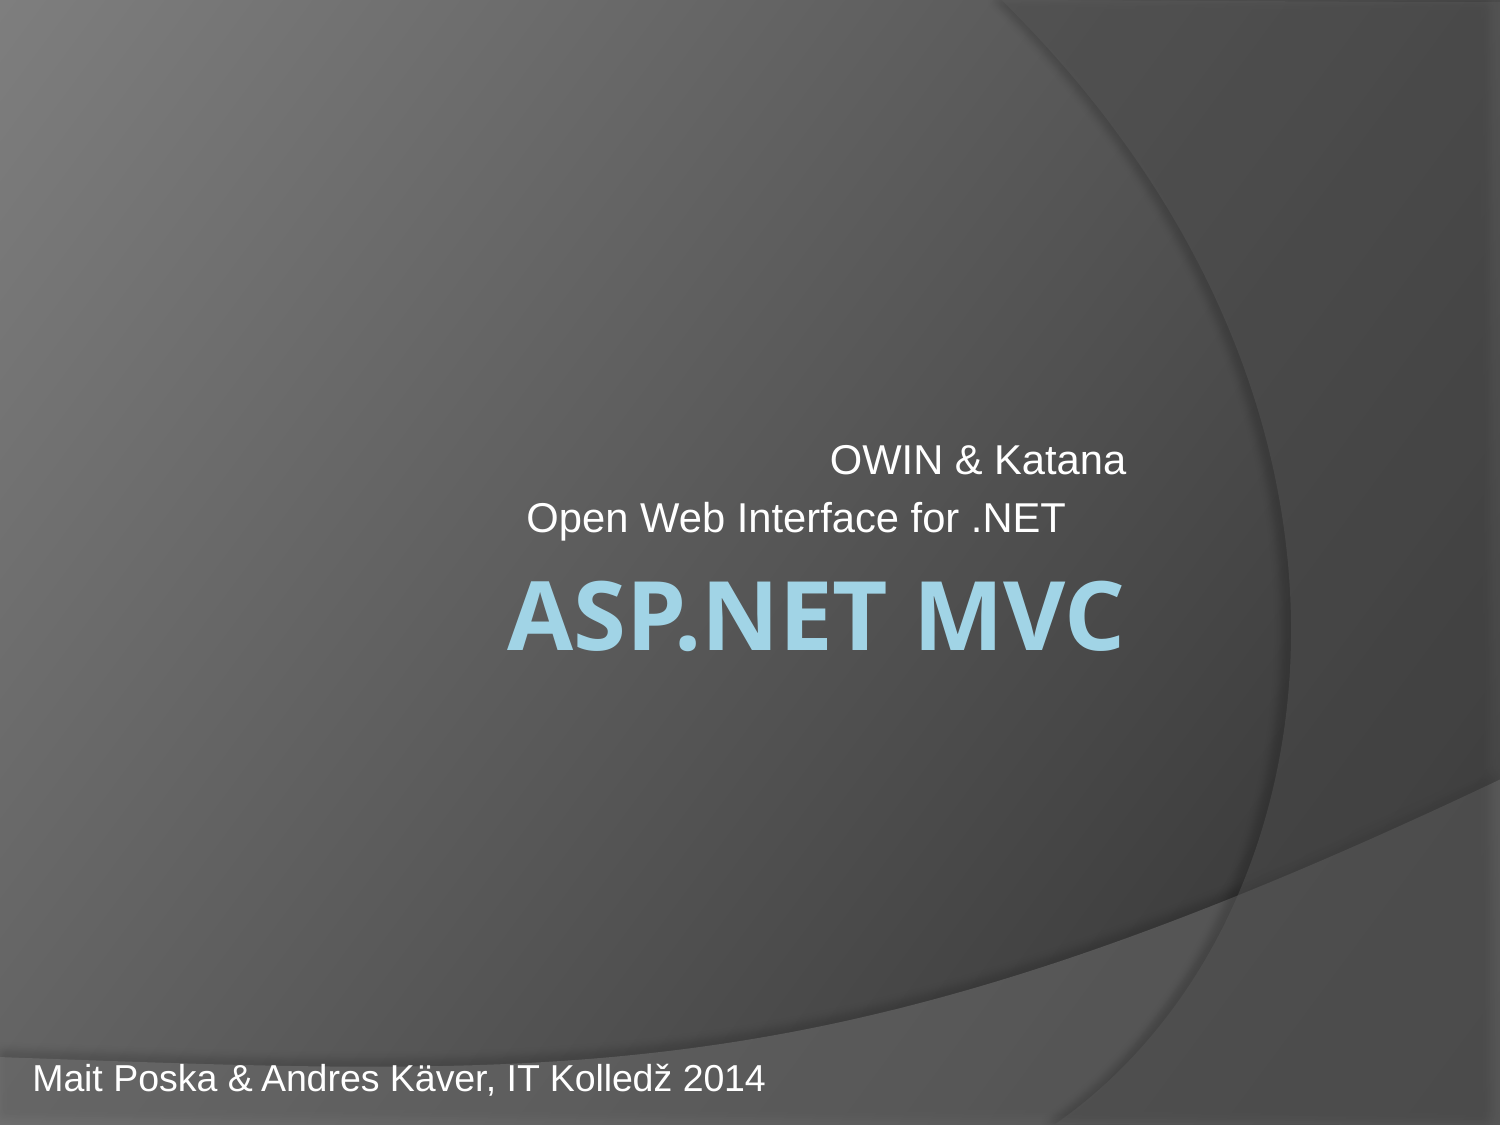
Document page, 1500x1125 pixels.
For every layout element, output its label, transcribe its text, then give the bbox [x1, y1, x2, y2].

text_box Mait Poska & Andres Käver, IT Kolledž 2014 [17, 1046, 892, 1107]
subtitle OWIN & Katana Open Web Interface for .NET [71, 253, 1134, 541]
title Asp.net mvc [70, 547, 1134, 925]
